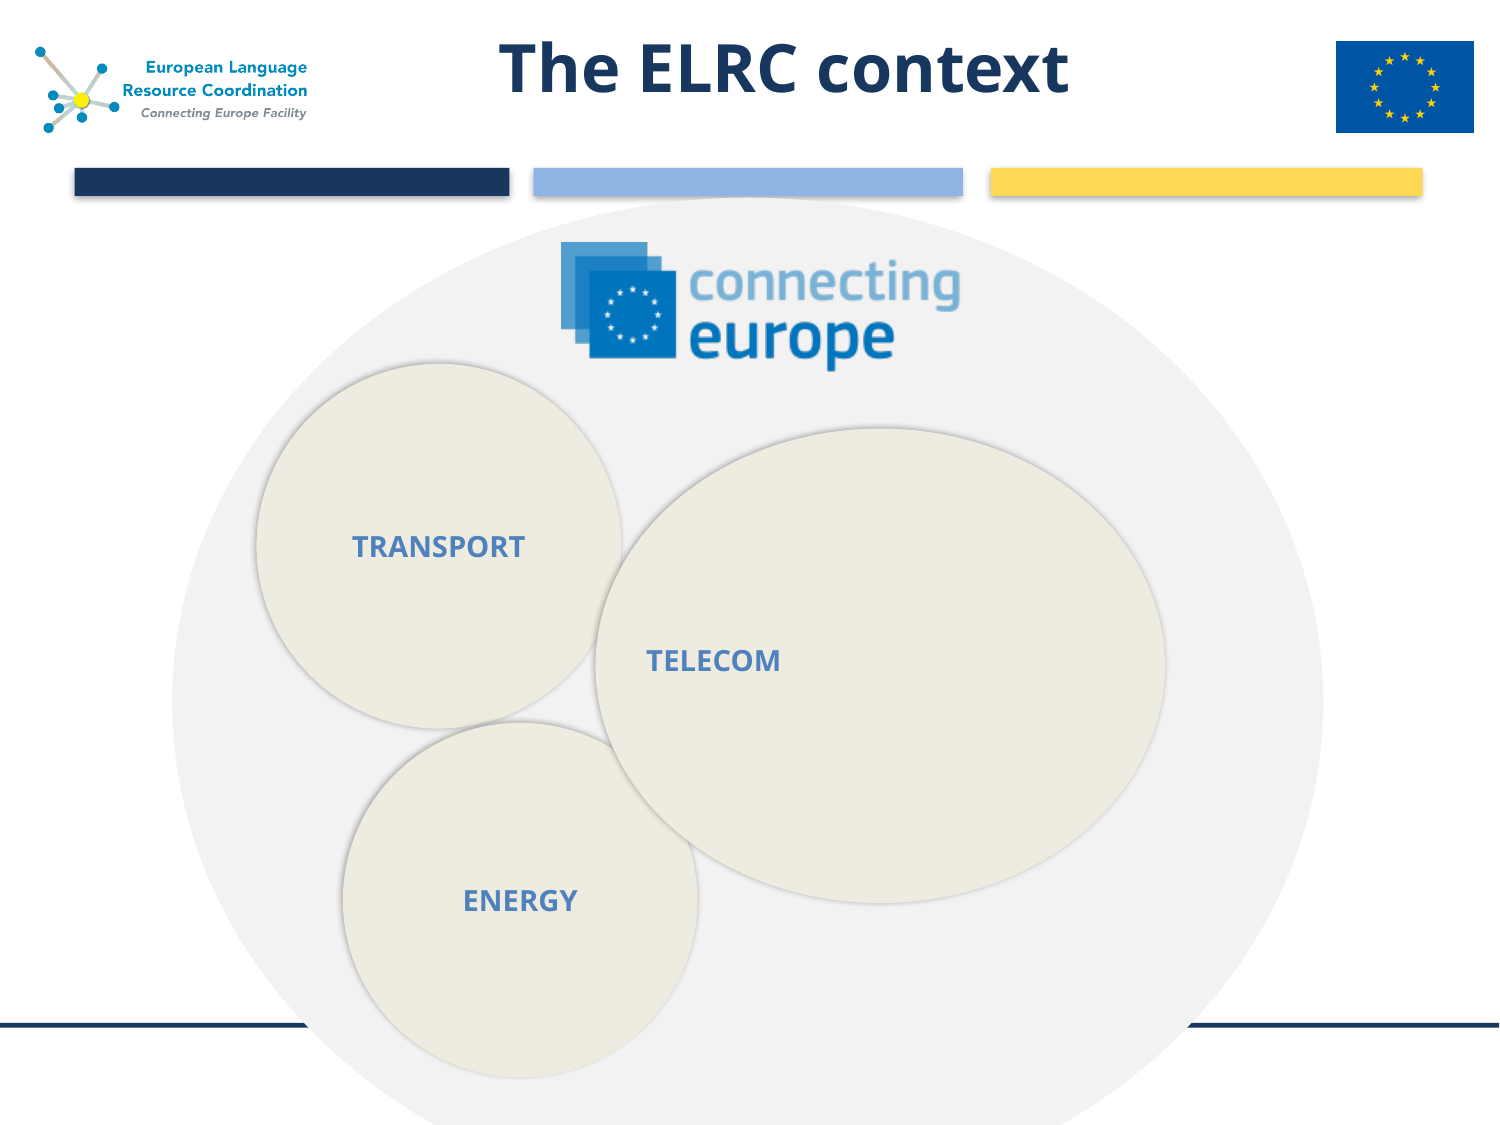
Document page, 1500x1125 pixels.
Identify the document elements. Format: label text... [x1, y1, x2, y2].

picture [35, 46, 307, 133]
text_box [595, 428, 1165, 904]
text_box ENERGY [342, 722, 698, 1078]
text_box [172, 197, 1324, 1125]
text_box TRANSPORT [256, 363, 622, 729]
picture [1336, 41, 1474, 133]
text_box TELECOM [631, 635, 797, 685]
title The ELRC context [311, 18, 1258, 157]
picture [561, 242, 964, 376]
